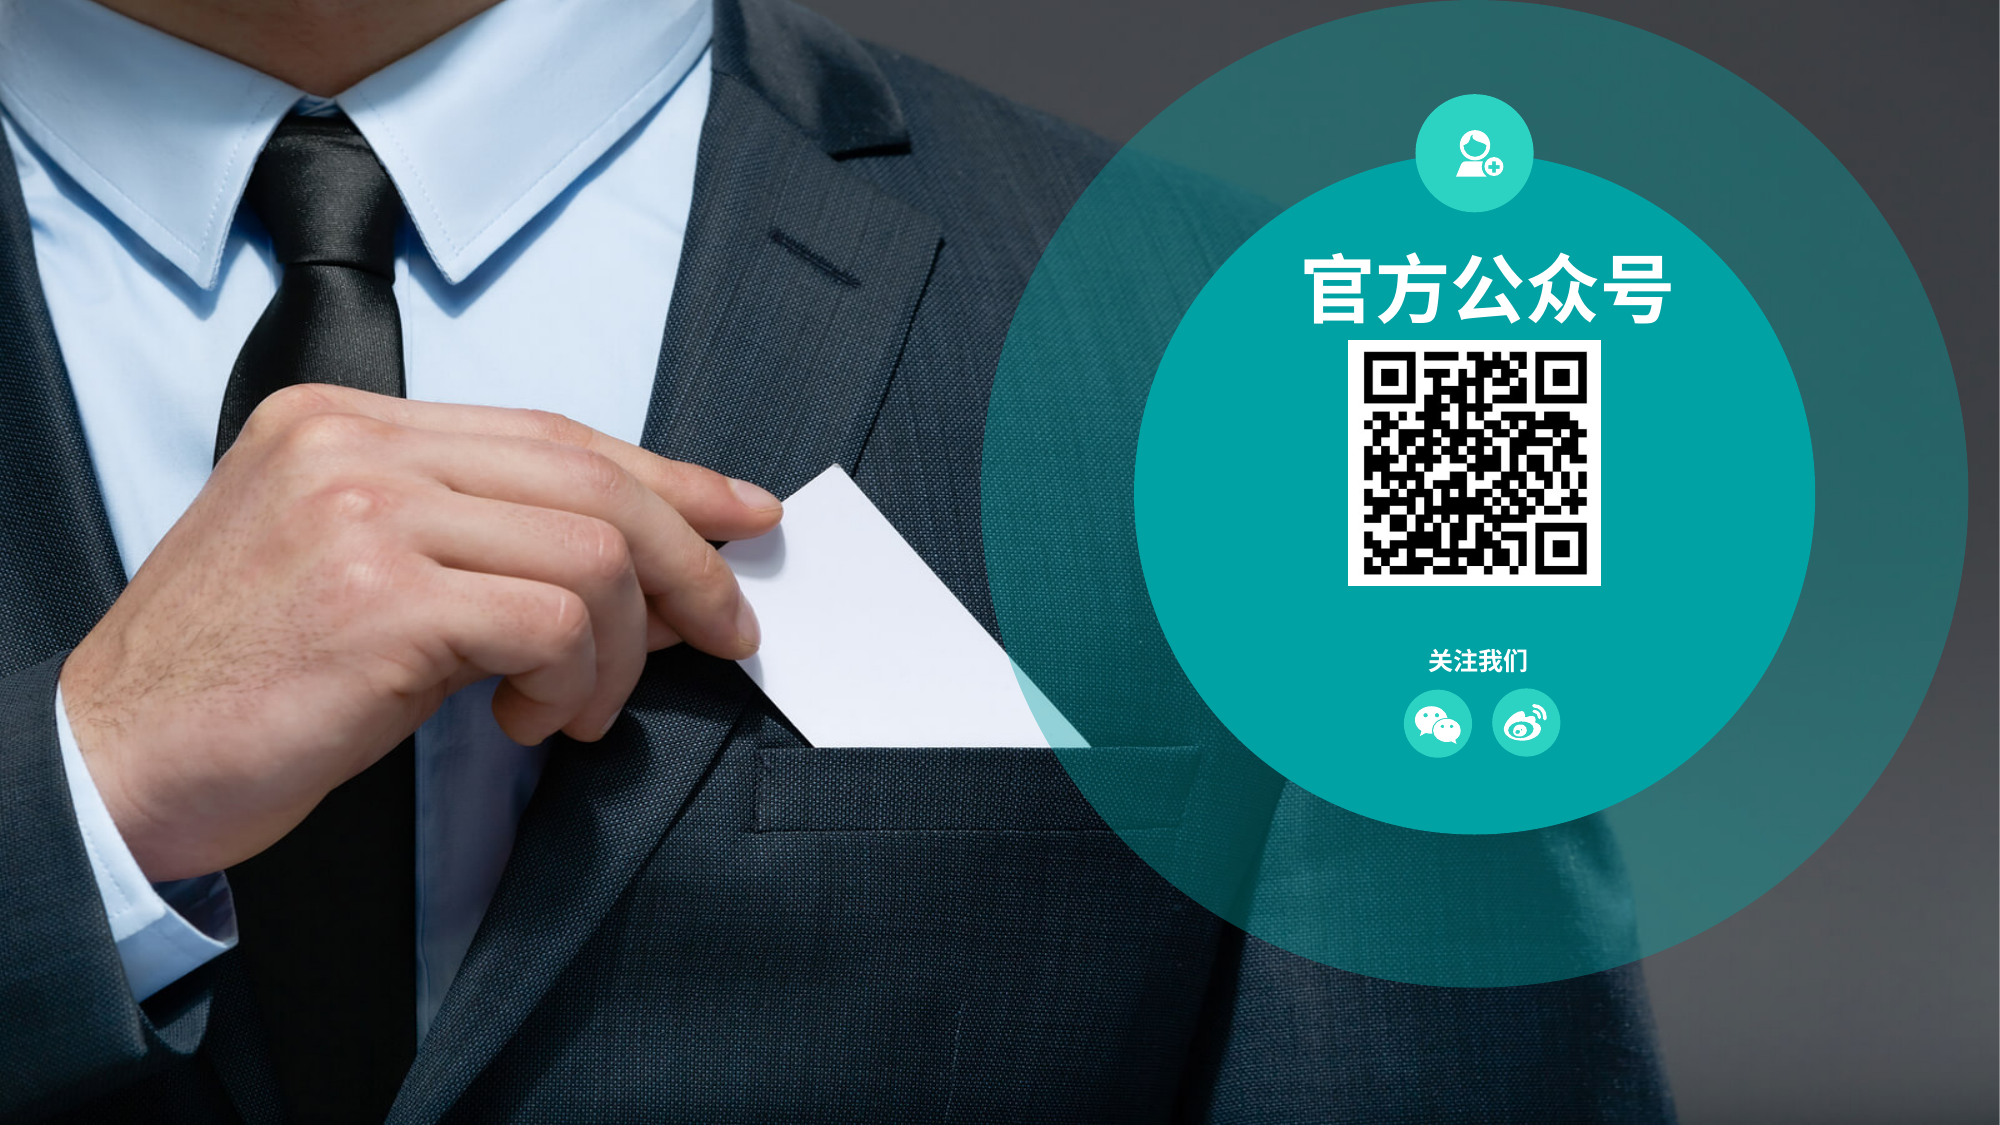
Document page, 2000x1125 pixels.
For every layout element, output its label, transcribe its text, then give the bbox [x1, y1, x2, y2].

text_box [1403, 689, 1473, 759]
text_box 官方公众号 [1259, 234, 1717, 340]
text_box [1413, 92, 1536, 215]
text_box 关注我们 [1413, 637, 1544, 683]
text_box [1456, 130, 1491, 177]
picture [0, 0, 2000, 1125]
text_box [978, 0, 1971, 990]
text_box [1484, 157, 1504, 176]
text_box [1131, 156, 1818, 837]
picture [1348, 340, 1601, 586]
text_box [1491, 688, 1561, 757]
